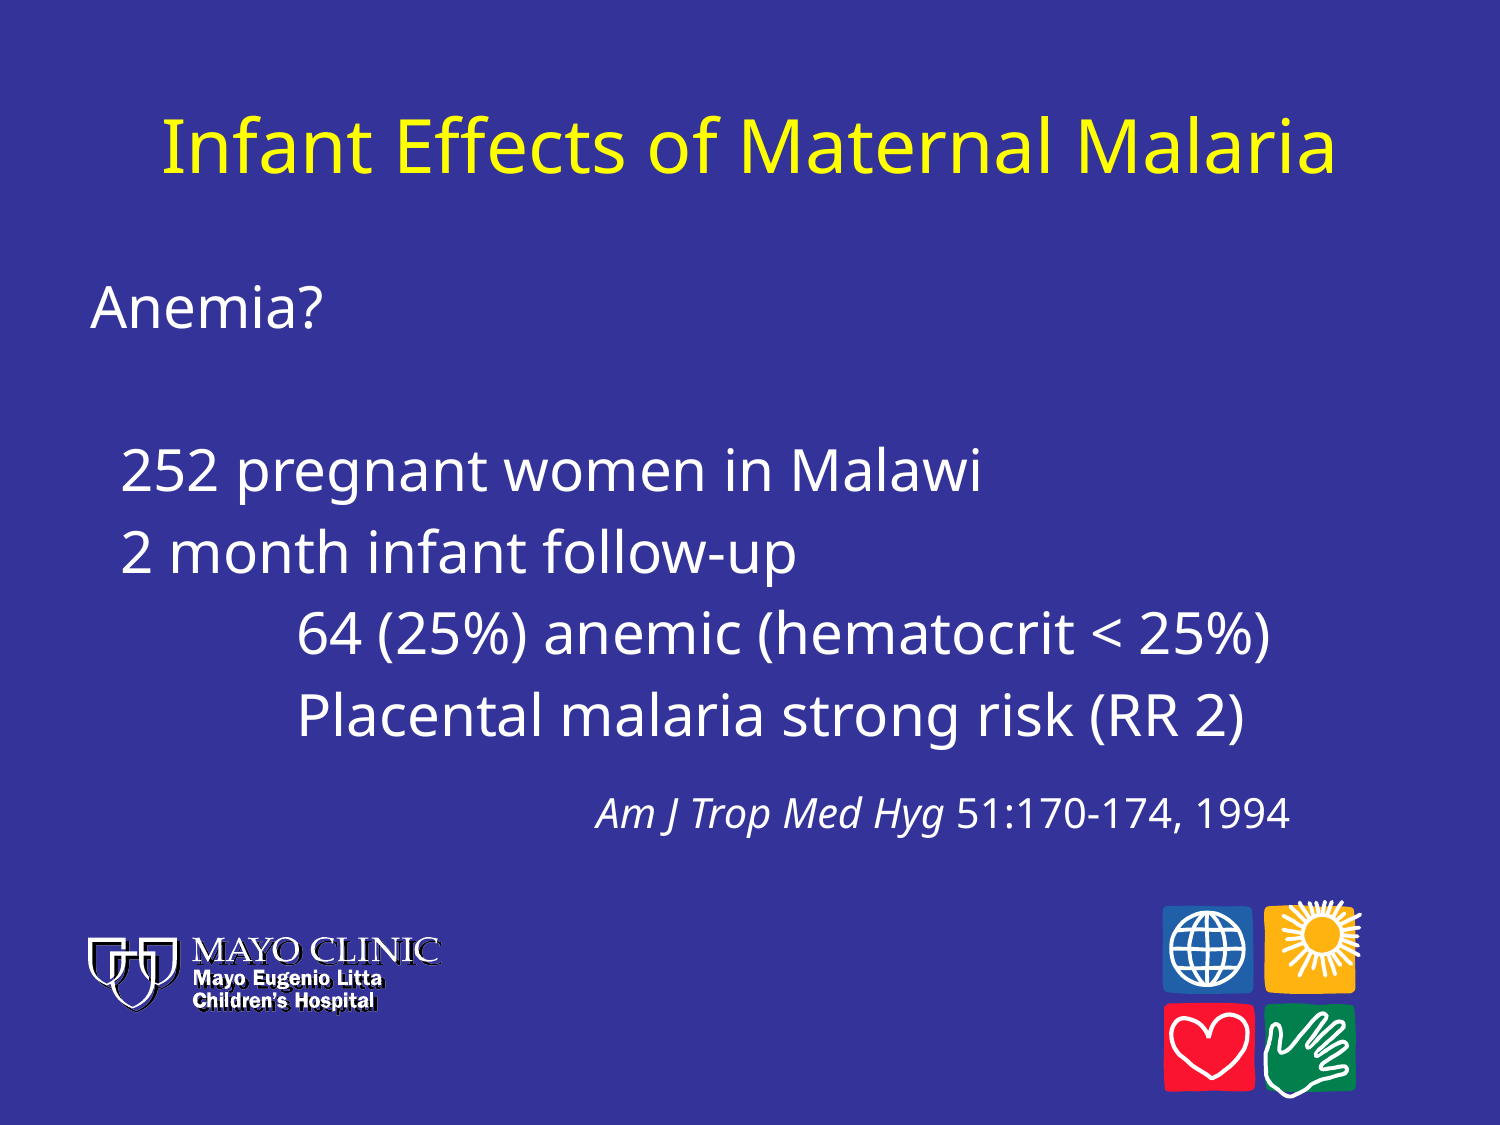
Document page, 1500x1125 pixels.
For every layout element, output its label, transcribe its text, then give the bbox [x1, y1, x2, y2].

picture [87, 937, 438, 1012]
list Anemia? 252 pregnant women in Malawi 2 month infant follow-up 64 (25%) anemic (hematocrit < 25%) Placental malaria strong risk (RR 2) Am J Trop Med Hyg 51:170-174, 1994 [75, 262, 1425, 900]
title Infant Effects of Maternal Malaria [75, 99, 1425, 188]
picture [1162, 899, 1363, 1100]
